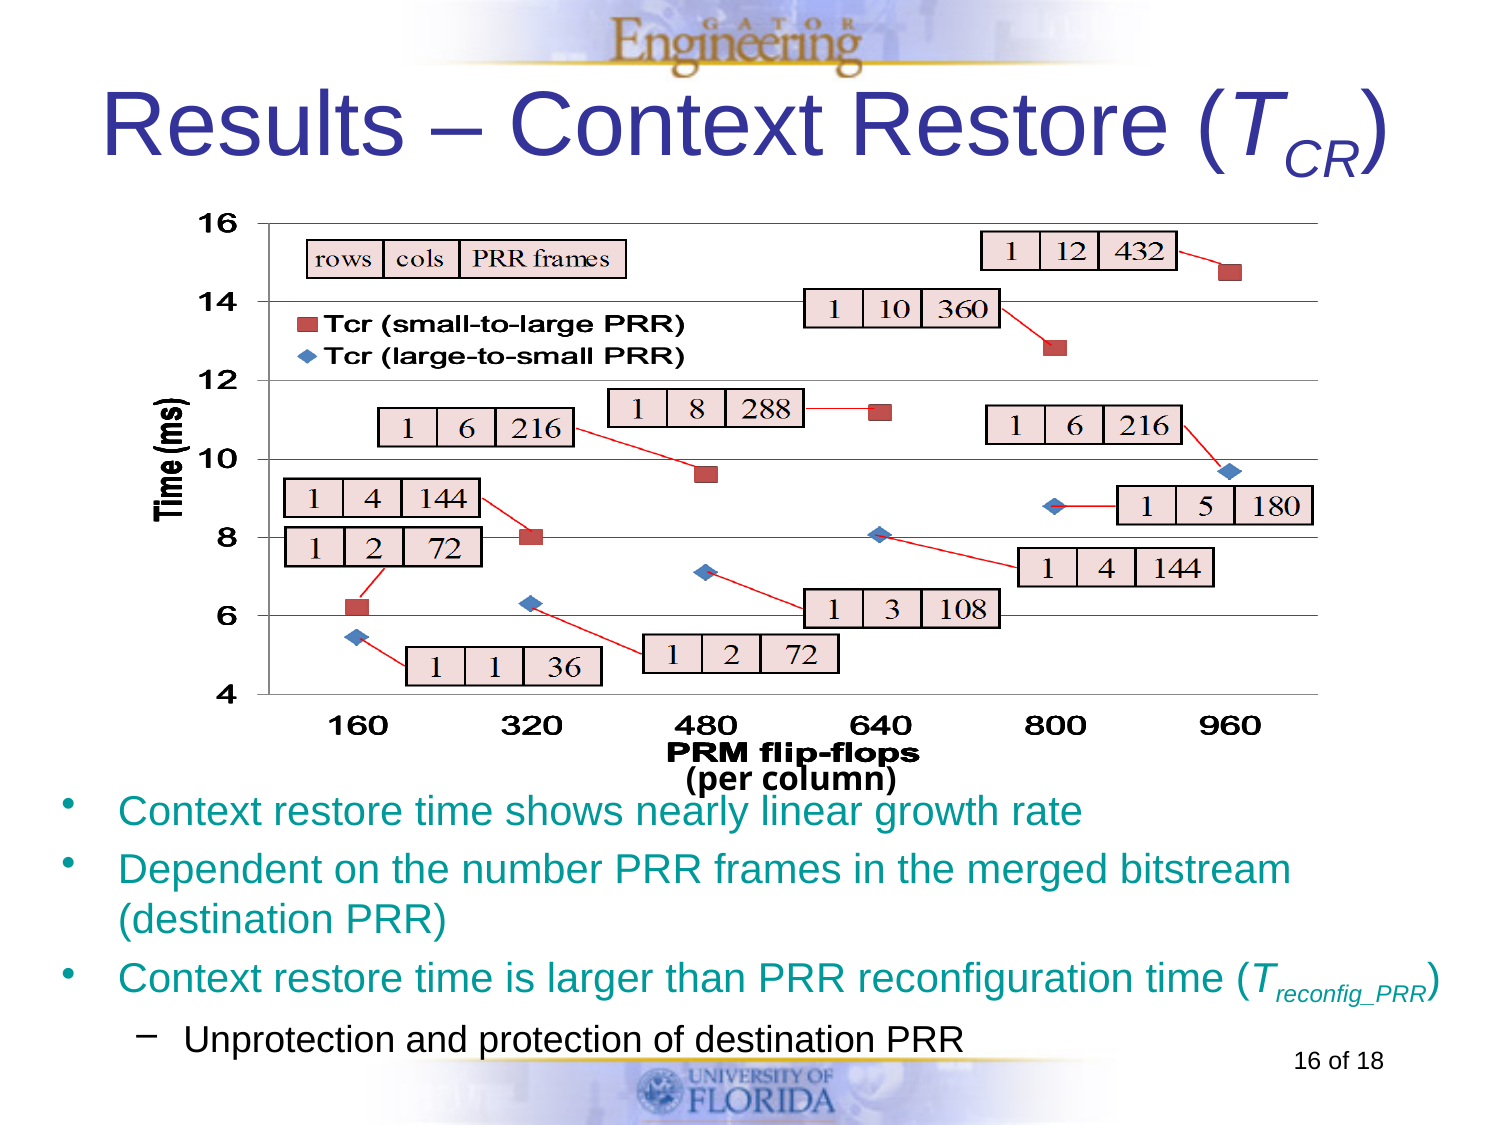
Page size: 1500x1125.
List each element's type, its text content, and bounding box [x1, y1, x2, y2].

title Results – Context Restore (TCR) [45, 81, 1447, 171]
text_box (per column) [670, 780, 912, 805]
picture [0, 0, 1500, 1125]
text_box Context restore time shows nearly linear growth rate Dependent on the number PRR frames in the merged bitstream (destination PRR) Context restore time is larger than PRR reconfiguration time (Treconfig_PRR) Unprotection and protection of destination PRR [46, 776, 1478, 1042]
